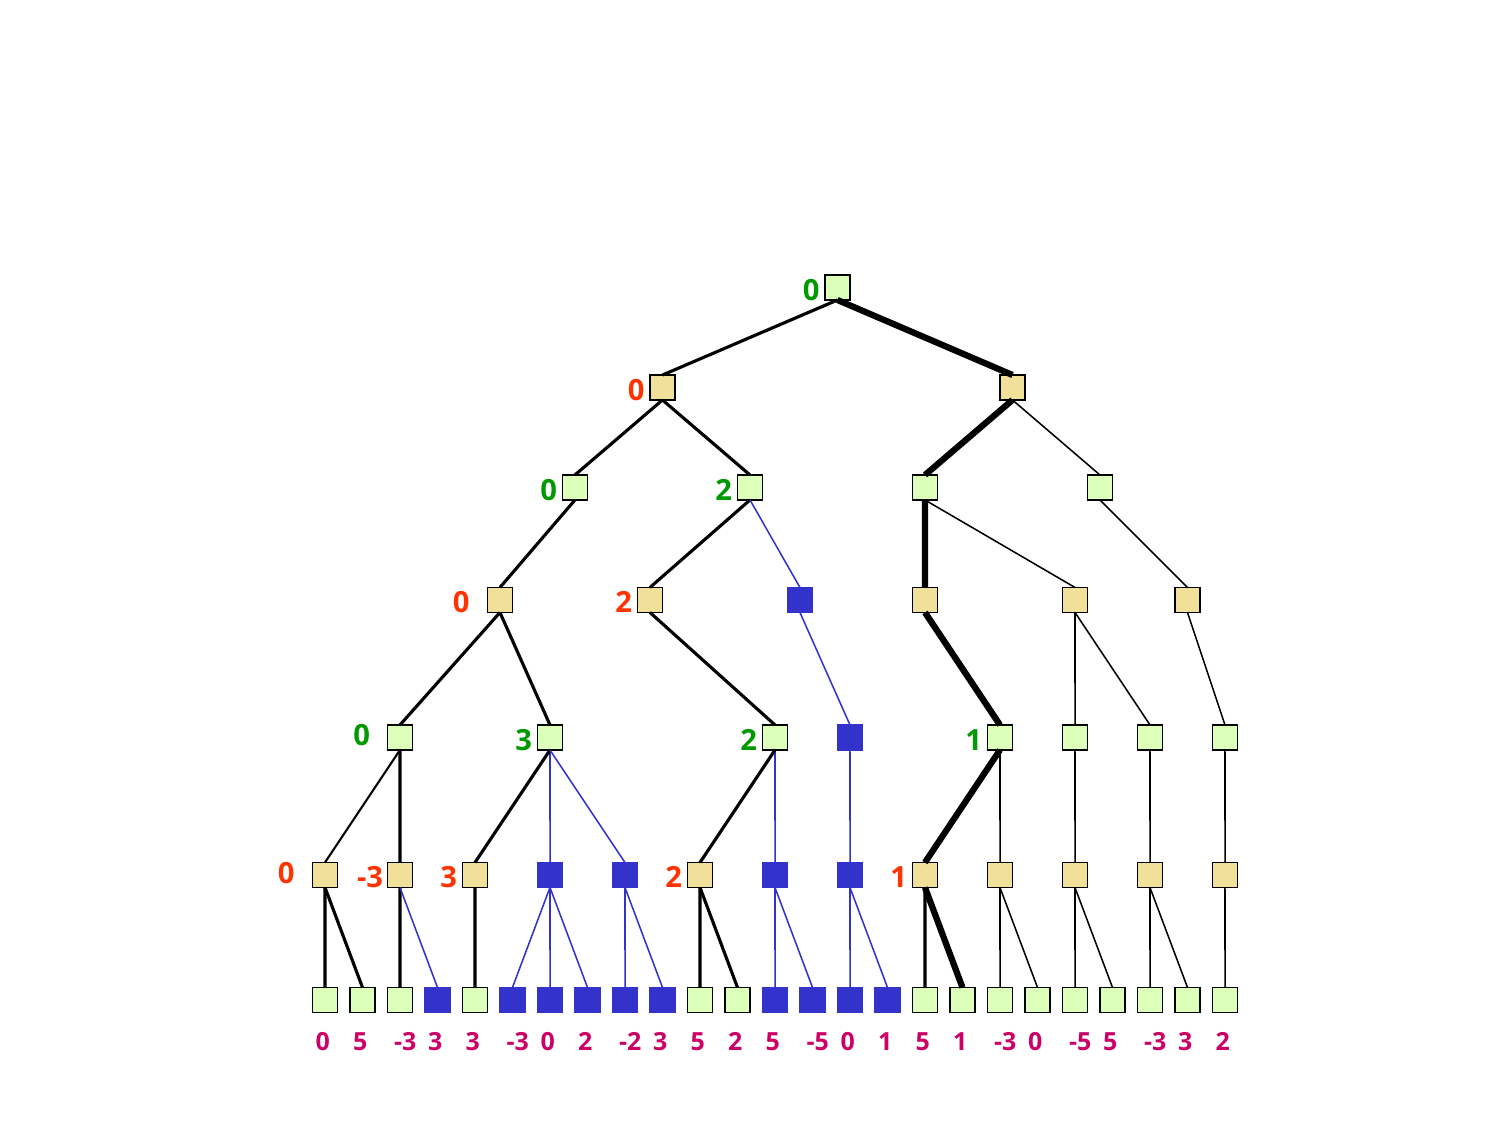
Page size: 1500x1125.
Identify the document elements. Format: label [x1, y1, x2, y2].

text_box [263, 847, 310, 897]
text_box [312, 263, 1238, 1013]
text_box [300, 1017, 1245, 1063]
text_box [328, 700, 386, 761]
text_box [438, 576, 485, 626]
